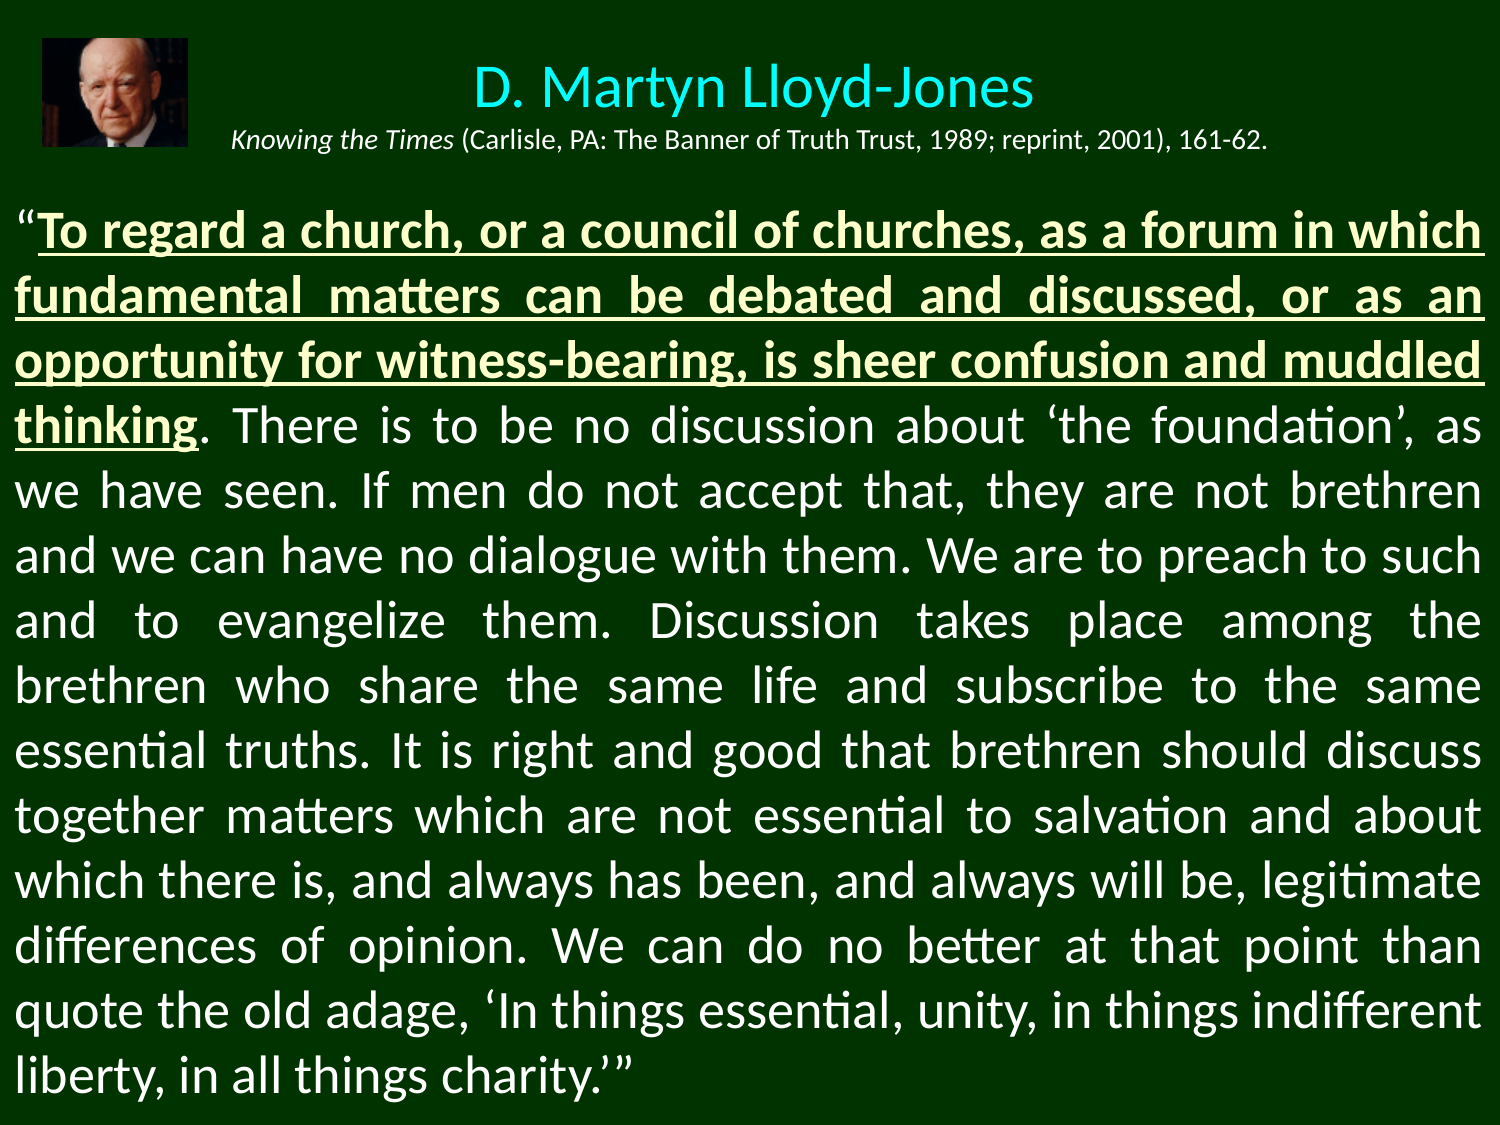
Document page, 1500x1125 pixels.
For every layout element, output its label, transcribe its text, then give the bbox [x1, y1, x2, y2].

text_box D. Martyn Lloyd-Jones Knowing the Times (Carlisle, PA: The Banner of Truth Trust, 1989; reprint, 2001), 161-62. [200, 37, 1300, 163]
picture [42, 37, 188, 147]
text_box “To regard a church, or a council of churches, as a forum in which fundamental matters can be debated and discussed, or as an opportunity for witness-bearing, is sheer confusion and muddled thinking. There is to be no discussion about ‘the foundation’, as we have seen. If men do not accept that, they are not brethren and we can have no dialogue with them. We are to preach to such and to evangelize them. Discussion takes place among the brethren who share the same life and subscribe to the same essential truths. It is right and good that brethren should discuss together matters which are not essential to salvation and about which there is, and always has been, and always will be, legitimate differences of opinion. We can do no better at that point than quote the old adage, ‘In things essential, unity, in things indifferent liberty, in all things charity.’” [0, 187, 1500, 1088]
